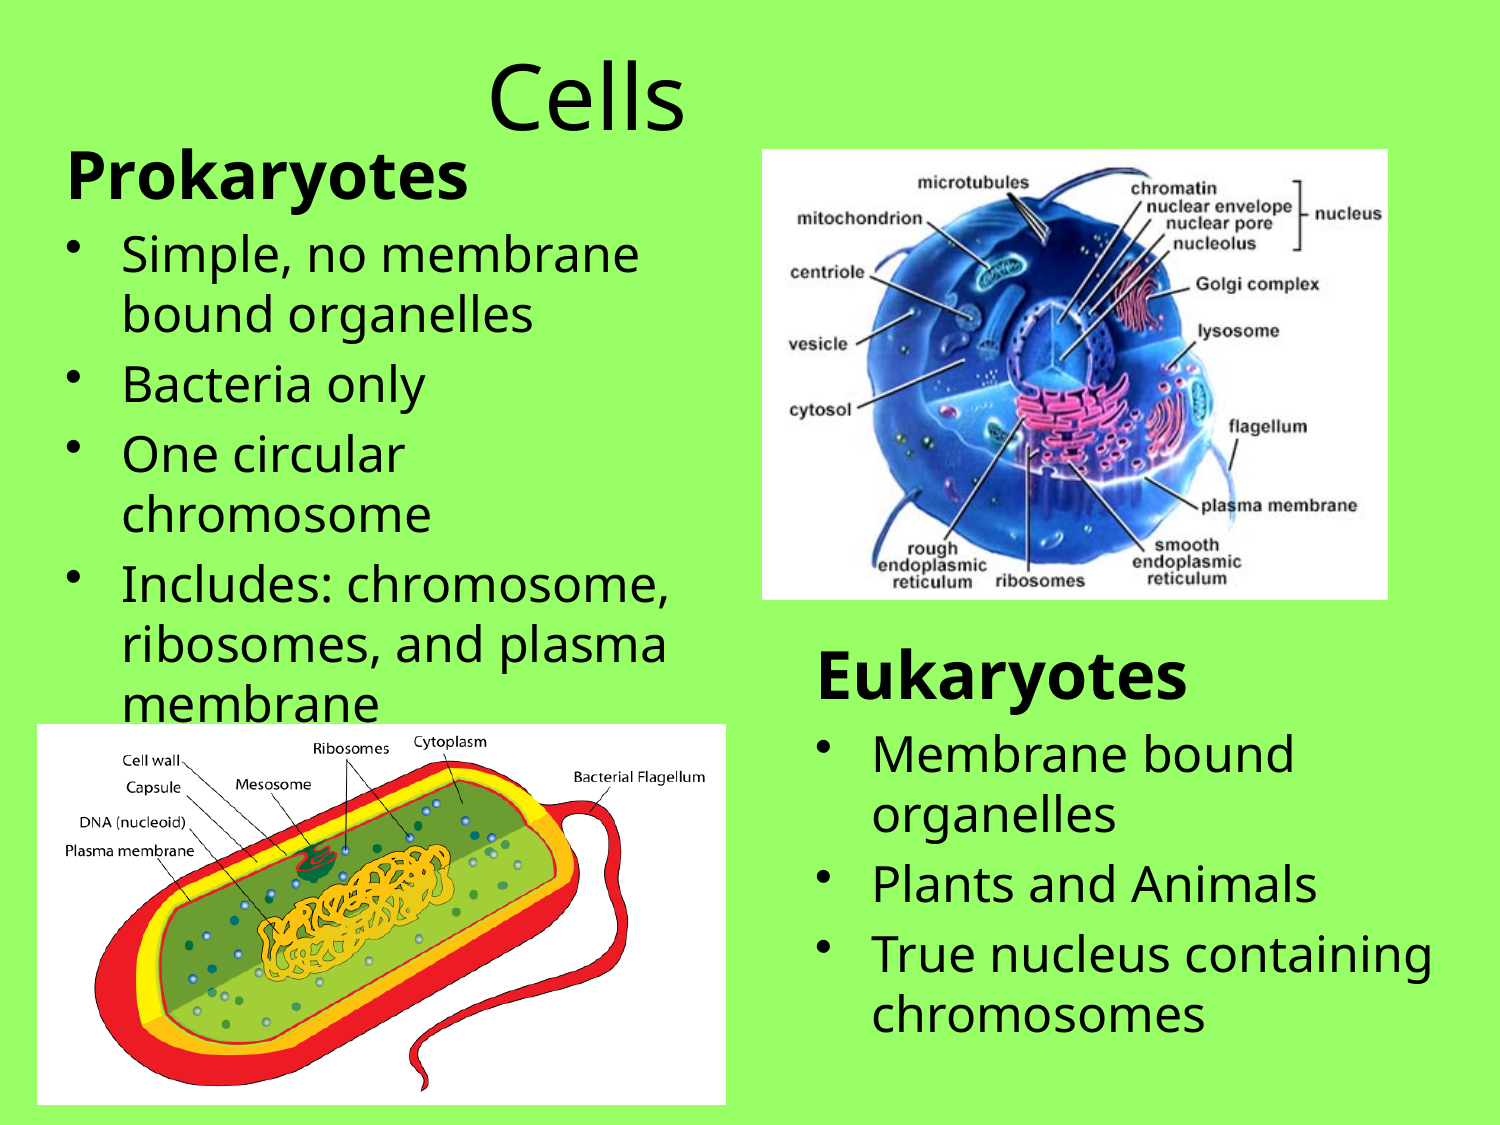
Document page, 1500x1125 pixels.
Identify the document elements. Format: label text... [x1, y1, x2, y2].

list Prokaryotes Simple, no membrane bound organelles Bacteria only One circular chromosome Includes: chromosome, ribosomes, and plasma membrane [49, 124, 713, 723]
title Cells [412, 0, 763, 188]
picture [762, 149, 1388, 601]
picture [37, 724, 726, 1105]
list Eukaryotes Membrane bound organelles Plants and Animals True nucleus containing chromosomes [799, 624, 1463, 1125]
